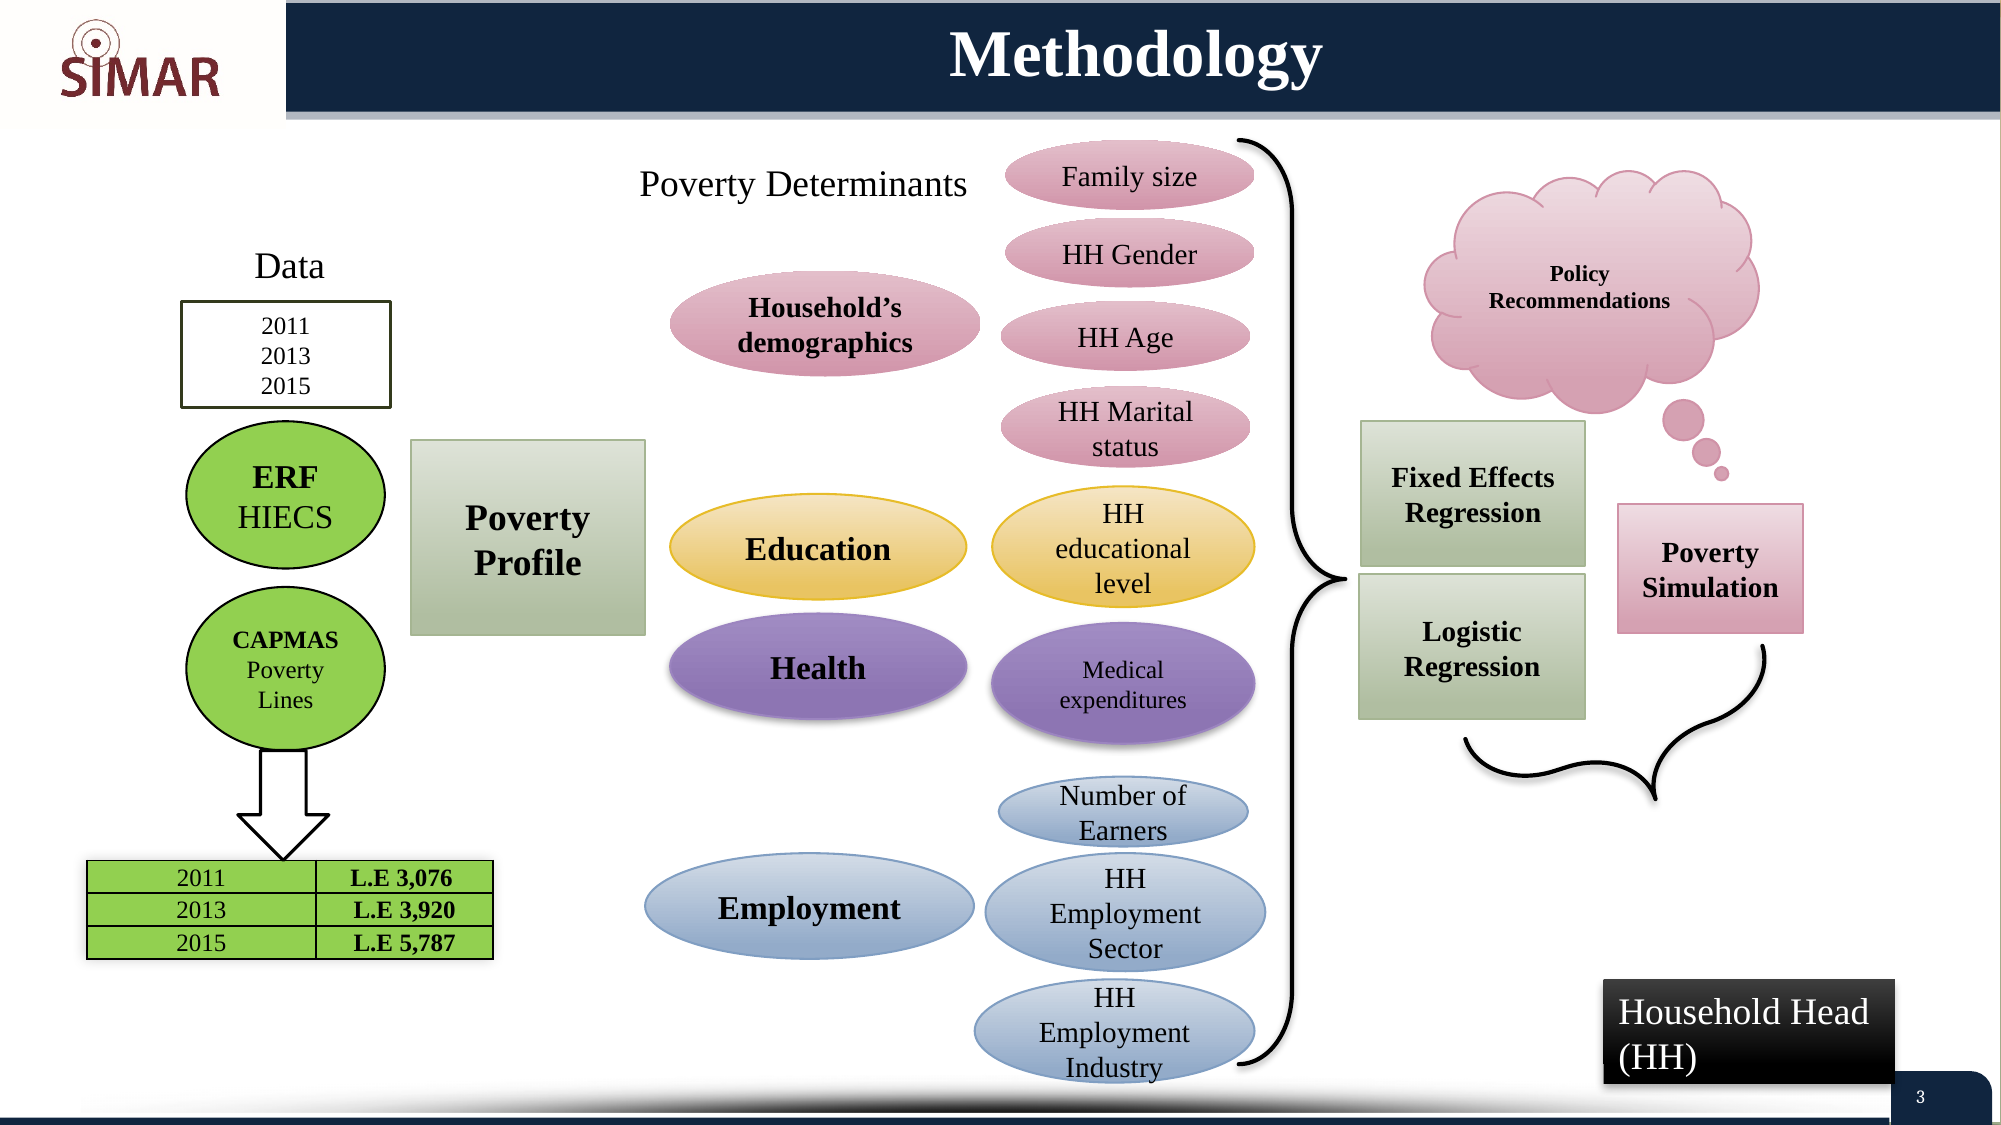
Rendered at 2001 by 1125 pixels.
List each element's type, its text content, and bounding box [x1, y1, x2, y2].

text_box Logistic Regression [1358, 573, 1586, 720]
text_box Health [669, 612, 968, 721]
title Methodology [328, 2, 1945, 106]
picture [82, 1073, 1891, 1112]
text_box Poverty Profile [410, 439, 646, 636]
text_box 2011 2013 2015 [180, 300, 392, 409]
text_box Policy Recommendations [1662, 398, 1705, 442]
text_box HH Age [1000, 301, 1233, 371]
table_cell L.E 5,787 [317, 927, 492, 958]
text_box Medical expenditures [991, 621, 1233, 745]
table_cell 2015 [88, 927, 315, 958]
text_box Household Head (HH) [1603, 979, 1895, 1084]
table_cell 2013 [88, 894, 315, 925]
table_header 2011 [88, 861, 315, 892]
text_box CAPMAS Poverty Lines [185, 585, 386, 750]
text_box HH Marital status [1001, 386, 1233, 468]
text_box [1463, 643, 1767, 802]
text_box [1236, 138, 1348, 1067]
text_box Education [669, 492, 968, 601]
text_box HH Employment Industry [973, 978, 1233, 1084]
text_box Number of Earners [997, 775, 1233, 848]
text_box Poverty Determinants [560, 156, 1048, 207]
table_cell L.E 3,920 [317, 894, 492, 925]
text_box Fixed Effects Regression [1360, 420, 1586, 567]
text_box Employment [644, 852, 976, 960]
text_box [236, 748, 331, 862]
table_header L.E 3,076 [317, 861, 492, 892]
text_box ERF HIECS [185, 420, 386, 570]
text_box Family size [1005, 140, 1233, 211]
text_box Data [210, 239, 370, 289]
text_box Household’s demographics [670, 270, 981, 377]
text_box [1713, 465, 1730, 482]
text_box Poverty Simulation [1617, 503, 1804, 634]
text_box HH Gender [1005, 217, 1233, 288]
text_box HH educational level [991, 485, 1233, 609]
text_box Policy Recommendations [1691, 437, 1721, 467]
picture [0, 0, 286, 129]
text_box HH Employment Sector [984, 852, 1233, 973]
text_box Policy Recommendations [1423, 170, 1760, 415]
